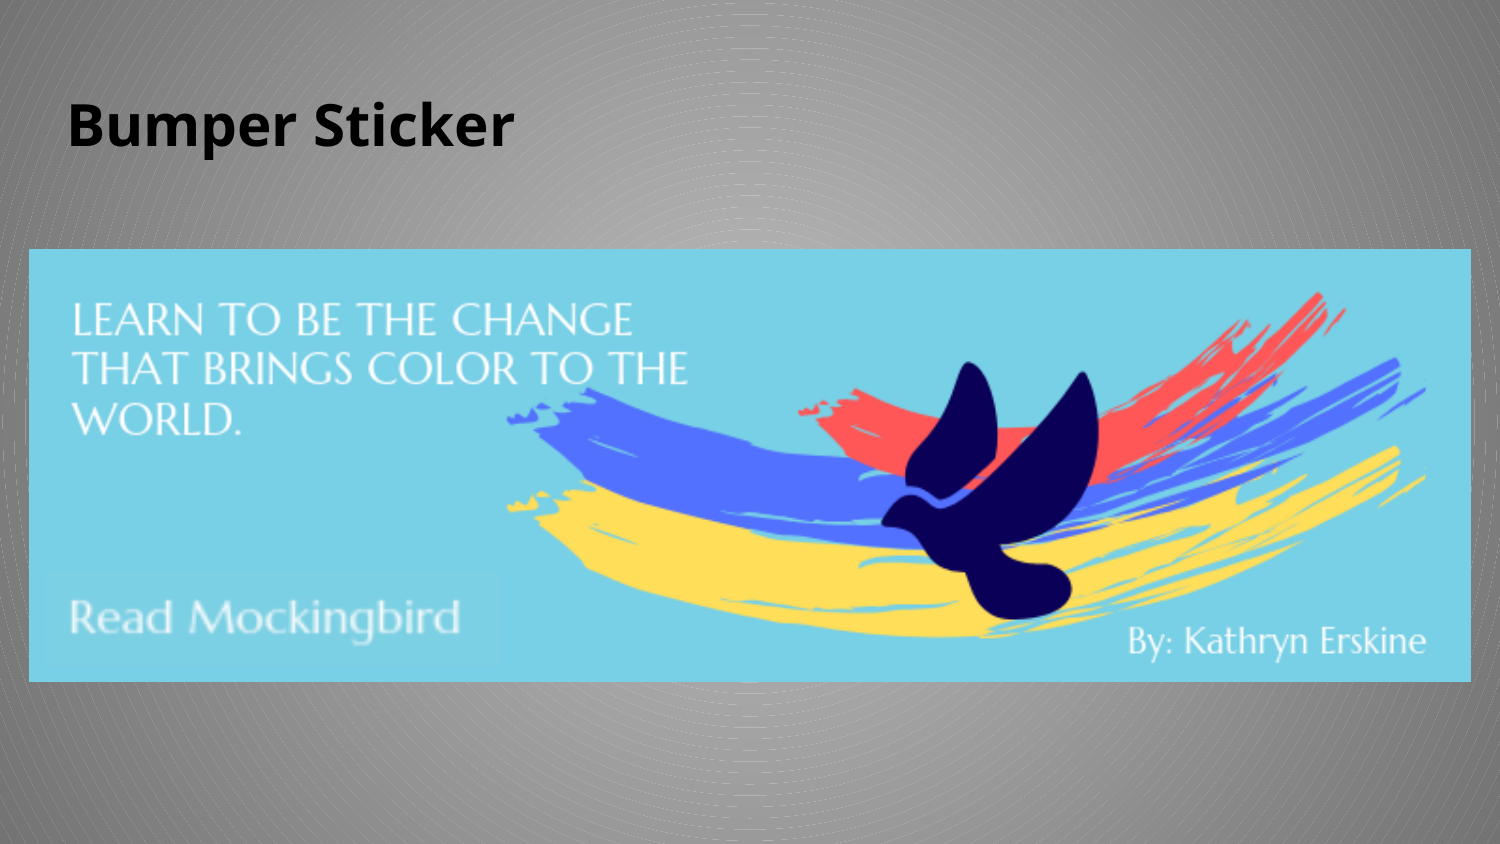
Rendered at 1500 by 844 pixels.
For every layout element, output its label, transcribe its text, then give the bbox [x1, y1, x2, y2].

picture [28, 248, 1472, 682]
title Bumper Sticker [51, 72, 1449, 167]
